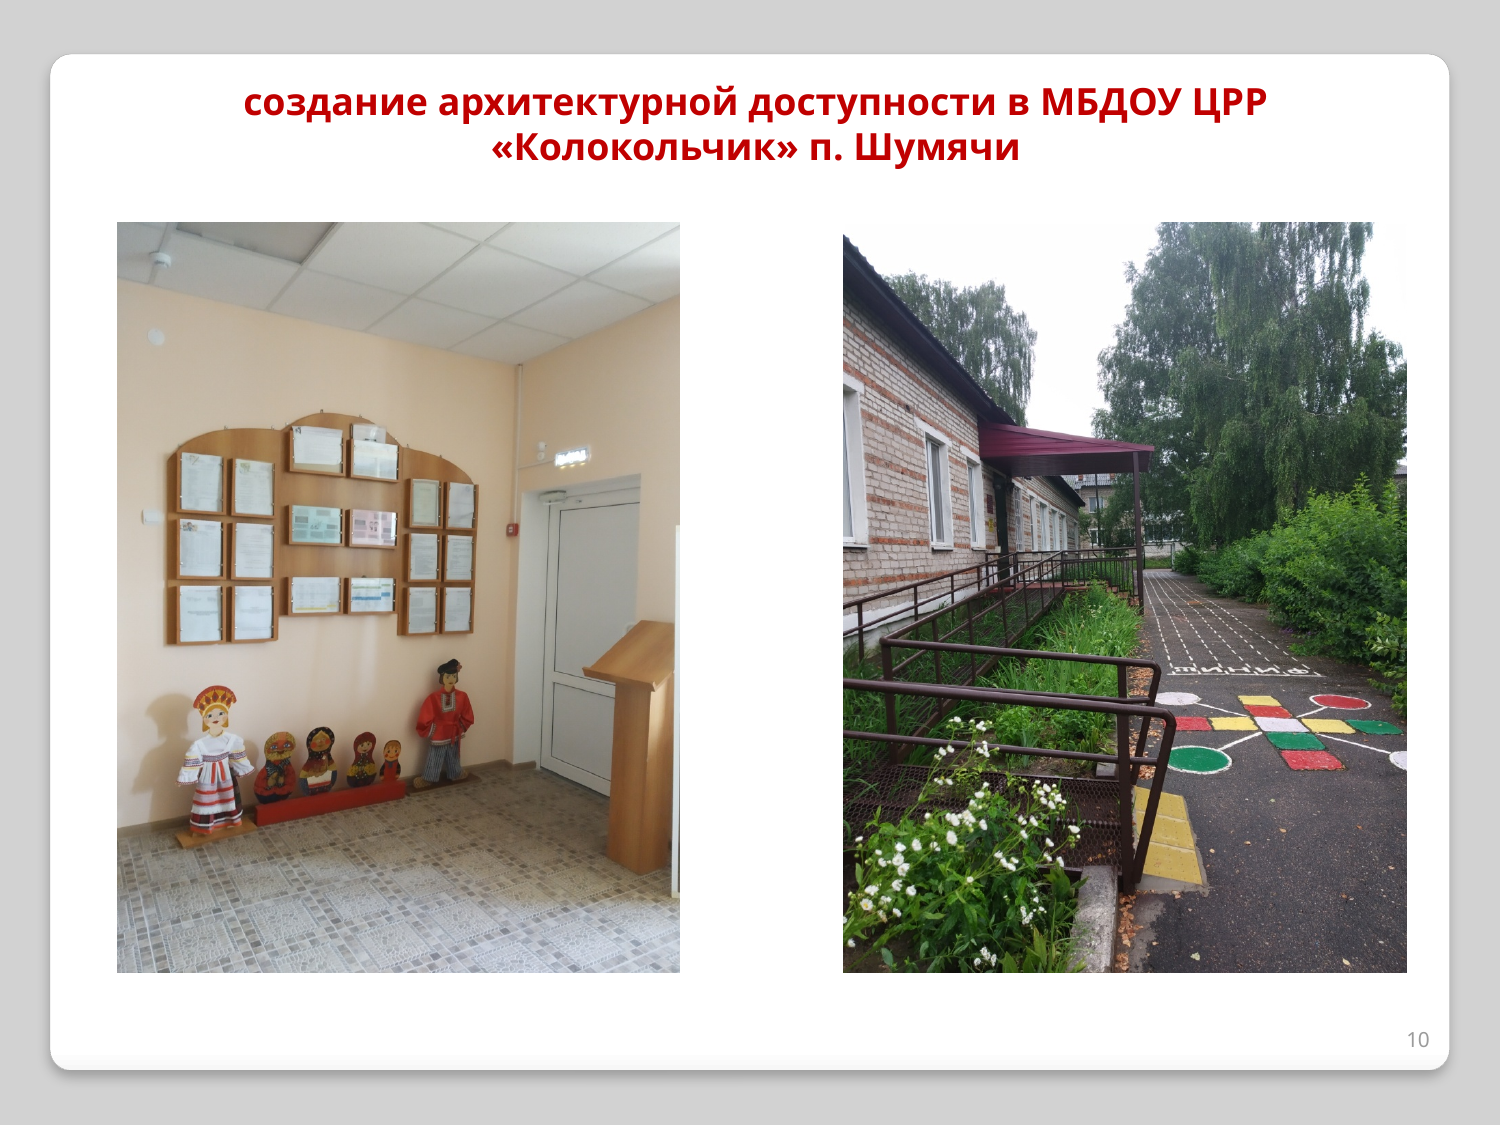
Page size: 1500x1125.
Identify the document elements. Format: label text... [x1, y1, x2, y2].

picture [116, 222, 680, 973]
slide_number 10 [1369, 1002, 1445, 1063]
picture [843, 222, 1407, 973]
text_box создание архитектурной доступности в МБДОУ ЦРР «Колокольчик» п. Шумячи [128, 70, 1383, 175]
